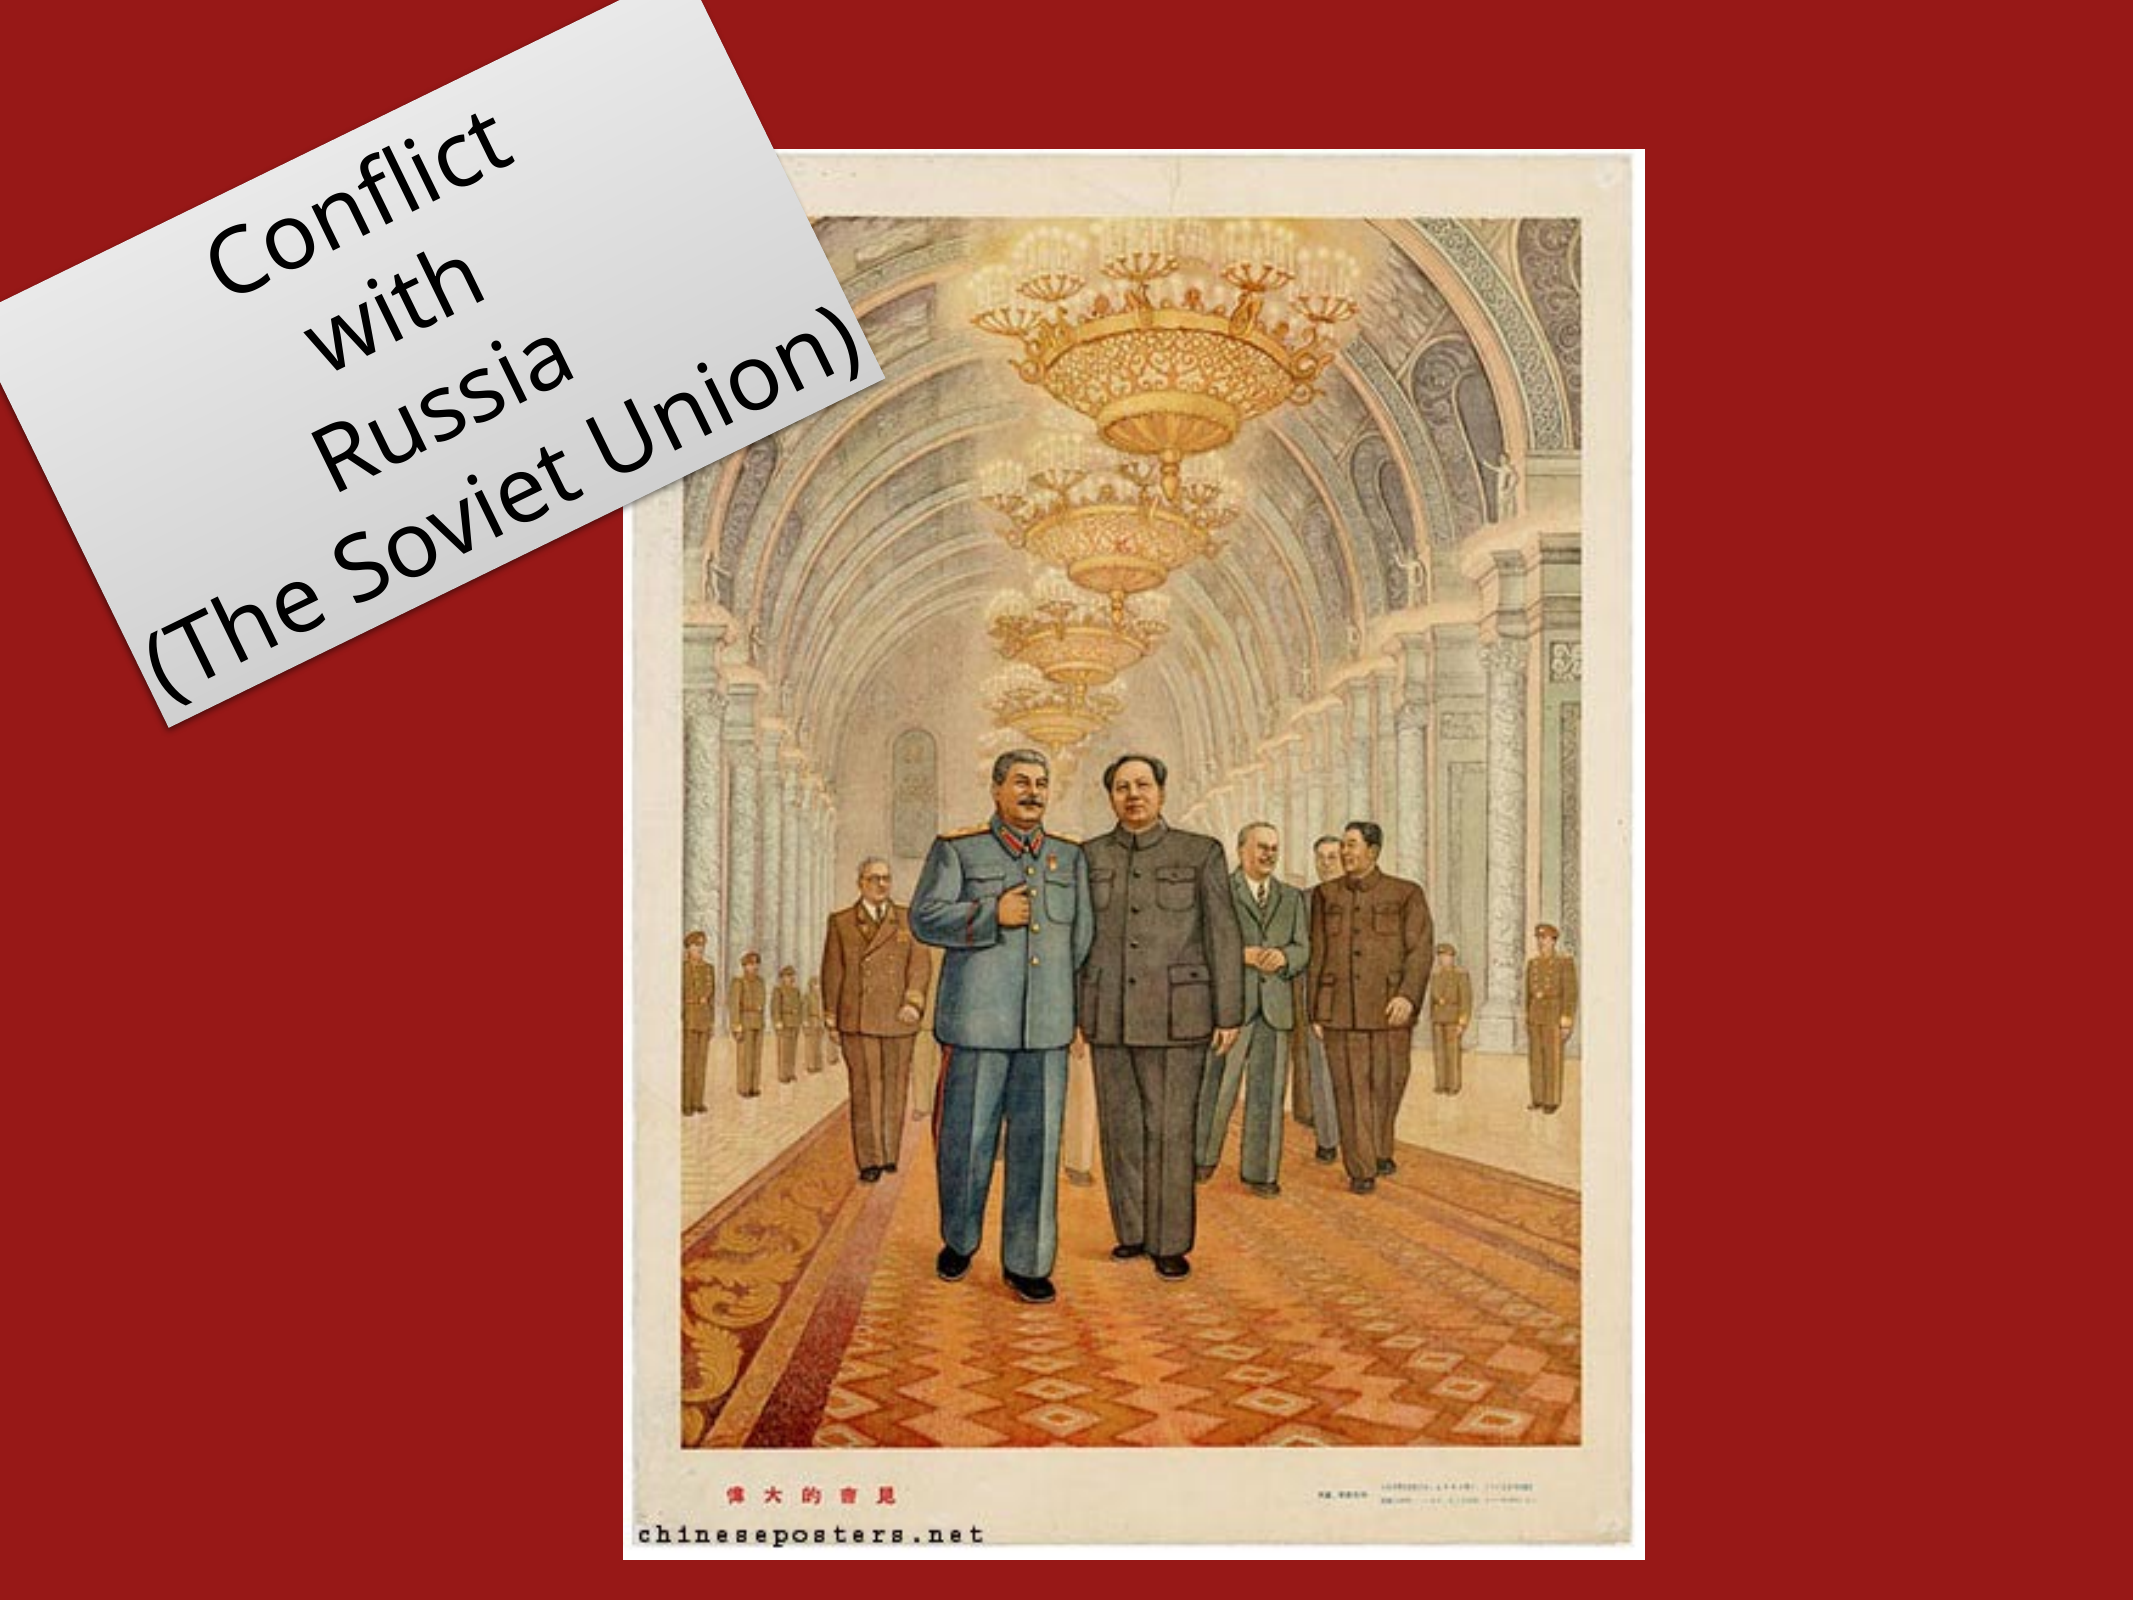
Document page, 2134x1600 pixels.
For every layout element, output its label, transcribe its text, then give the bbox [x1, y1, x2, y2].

picture [623, 149, 1646, 1561]
text_box Conflict with Russia (The Soviet Union) [0, 0, 771, 728]
